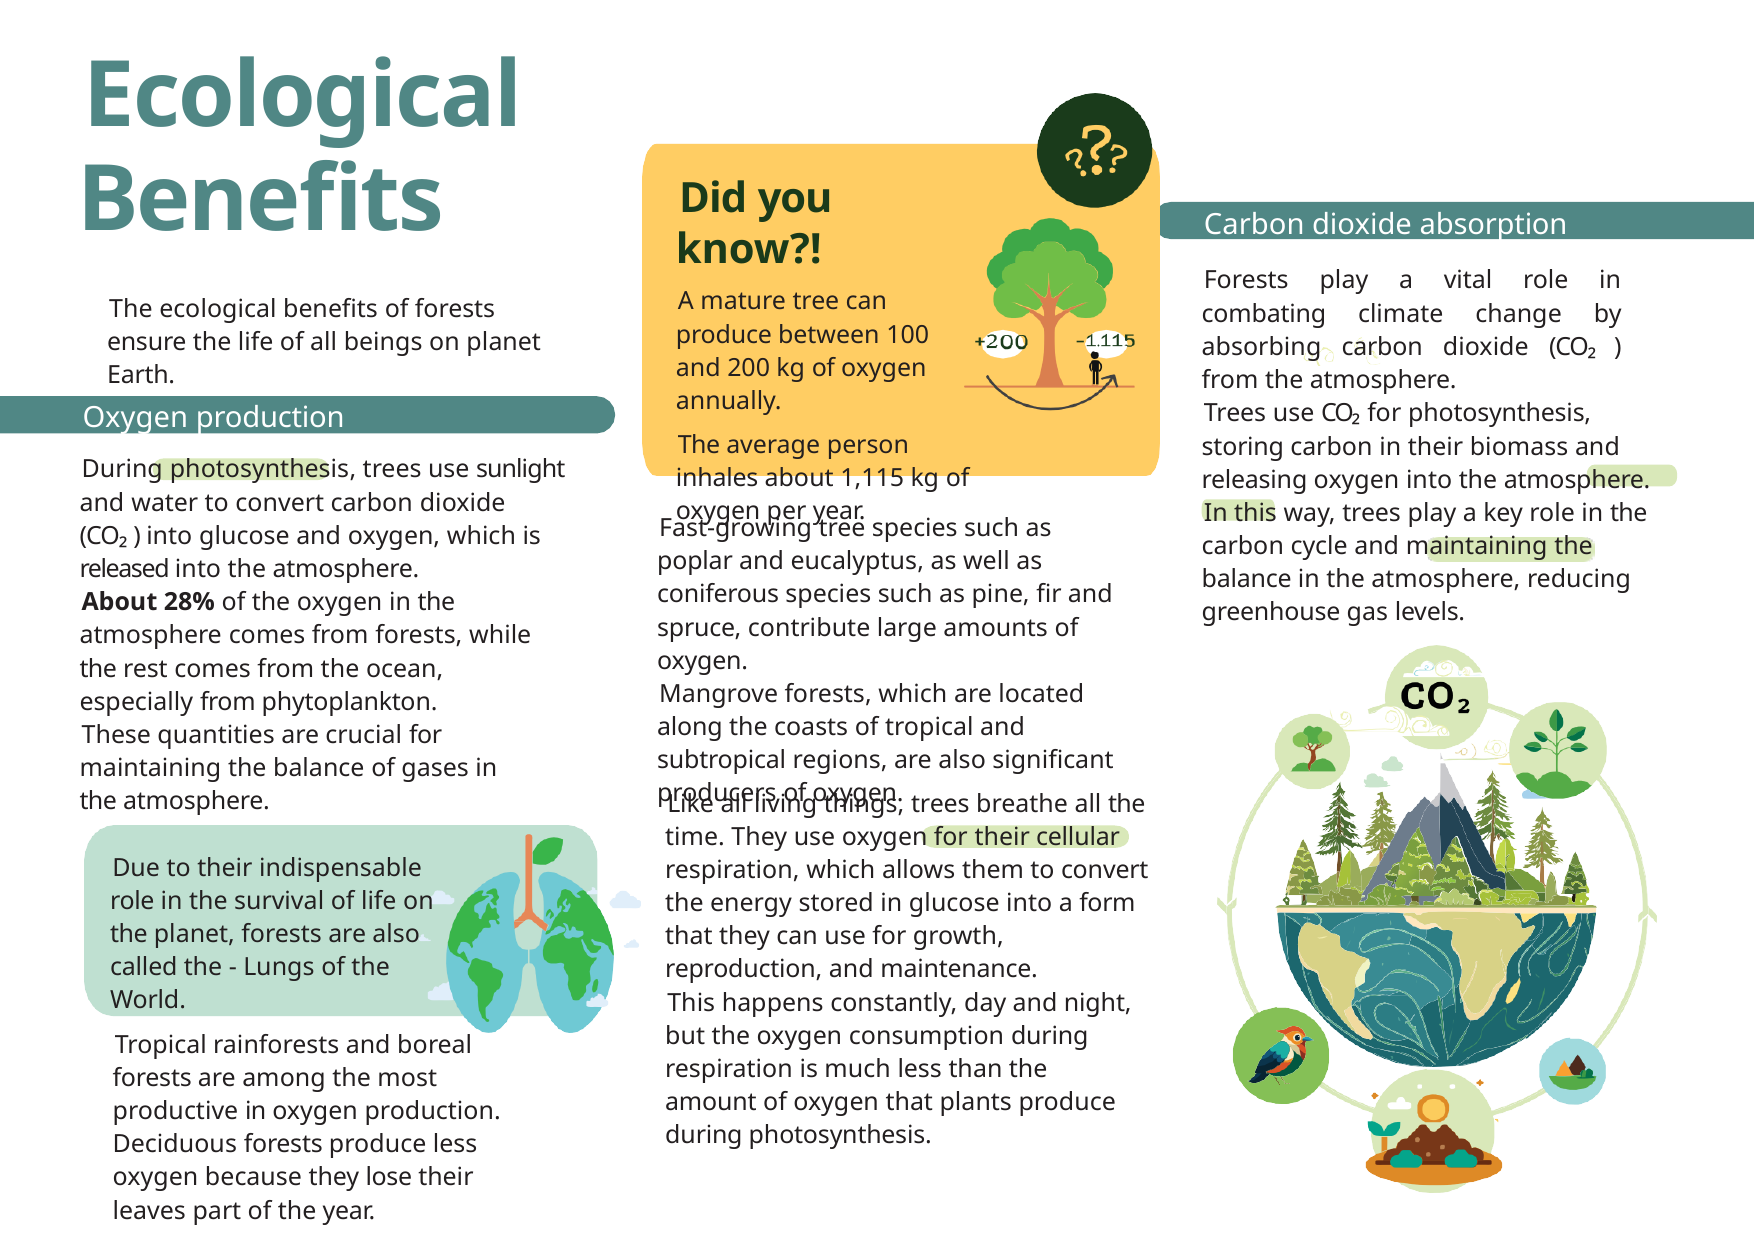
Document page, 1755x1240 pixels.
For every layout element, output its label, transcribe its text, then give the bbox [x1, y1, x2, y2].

text_box Tropical rainforests and boreal forests are among the most productive in oxygen production. Deciduous forests produce less oxygen because they lose their leaves part of the year. [112, 1041, 547, 1224]
text_box [1164, 201, 1754, 240]
text_box Oxygen production During photosynthesis, trees use sunlight and water to convert carbon dioxide (CO₂ ) into glucose and oxygen, which is released into the atmosphere. About 28% of the oxygen in the atmosphere comes from forests, while the rest comes from the ocean, especially from phytoplankton. These quantities are crucial for maintaining the balance of gases in the atmosphere. [79, 398, 568, 815]
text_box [1303, 347, 1335, 367]
picture [1427, 537, 1596, 562]
title Ecological Benefits [76, 40, 543, 260]
text_box Carbon dioxide absorption Forests play a vital role in combating climate change by absorbing carbon dioxide (CO₂ ) from the atmosphere. Trees use CO₂ for photosynthesis, storing carbon in their biomass and releasing oxygen into the atmosphere. In this way, trees play a key role in the carbon cycle and maintaining the balance in the atmosphere, reducing greenhouse gas levels. [1201, 204, 1686, 626]
picture [1354, 337, 1381, 365]
picture [642, 93, 1160, 476]
text_box Like all living things, trees breathe all the time. They use oxygen for their cellular respiration, which allows them to convert the energy stored in glucose into a form that they can use for growth, reproduction, and maintenance. This happens constantly, day and night, but the oxygen consumption during respiration is much less than the amount of oxygen that plants produce during photosynthesis. [665, 783, 1152, 1149]
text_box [83, 825, 641, 1033]
text_box The ecological benefits of forests ensure the life of all beings on planet Earth. [107, 288, 560, 389]
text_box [1217, 645, 1658, 1193]
text_box Did you know?! A mature tree can produce between 100 and 200 kg of oxygen annually. The average person inhales about 1,115 kg of oxygen per year. [675, 485, 982, 525]
text_box [0, 396, 616, 434]
text_box Fast-growing tree species such as poplar and eucalyptus, as well as coniferous species such as pine, fir and spruce, contribute large amounts of oxygen. Mangrove forests, which are located along the coasts of tropical and subtropical regions, are also significant producers of oxygen. [657, 508, 1147, 807]
